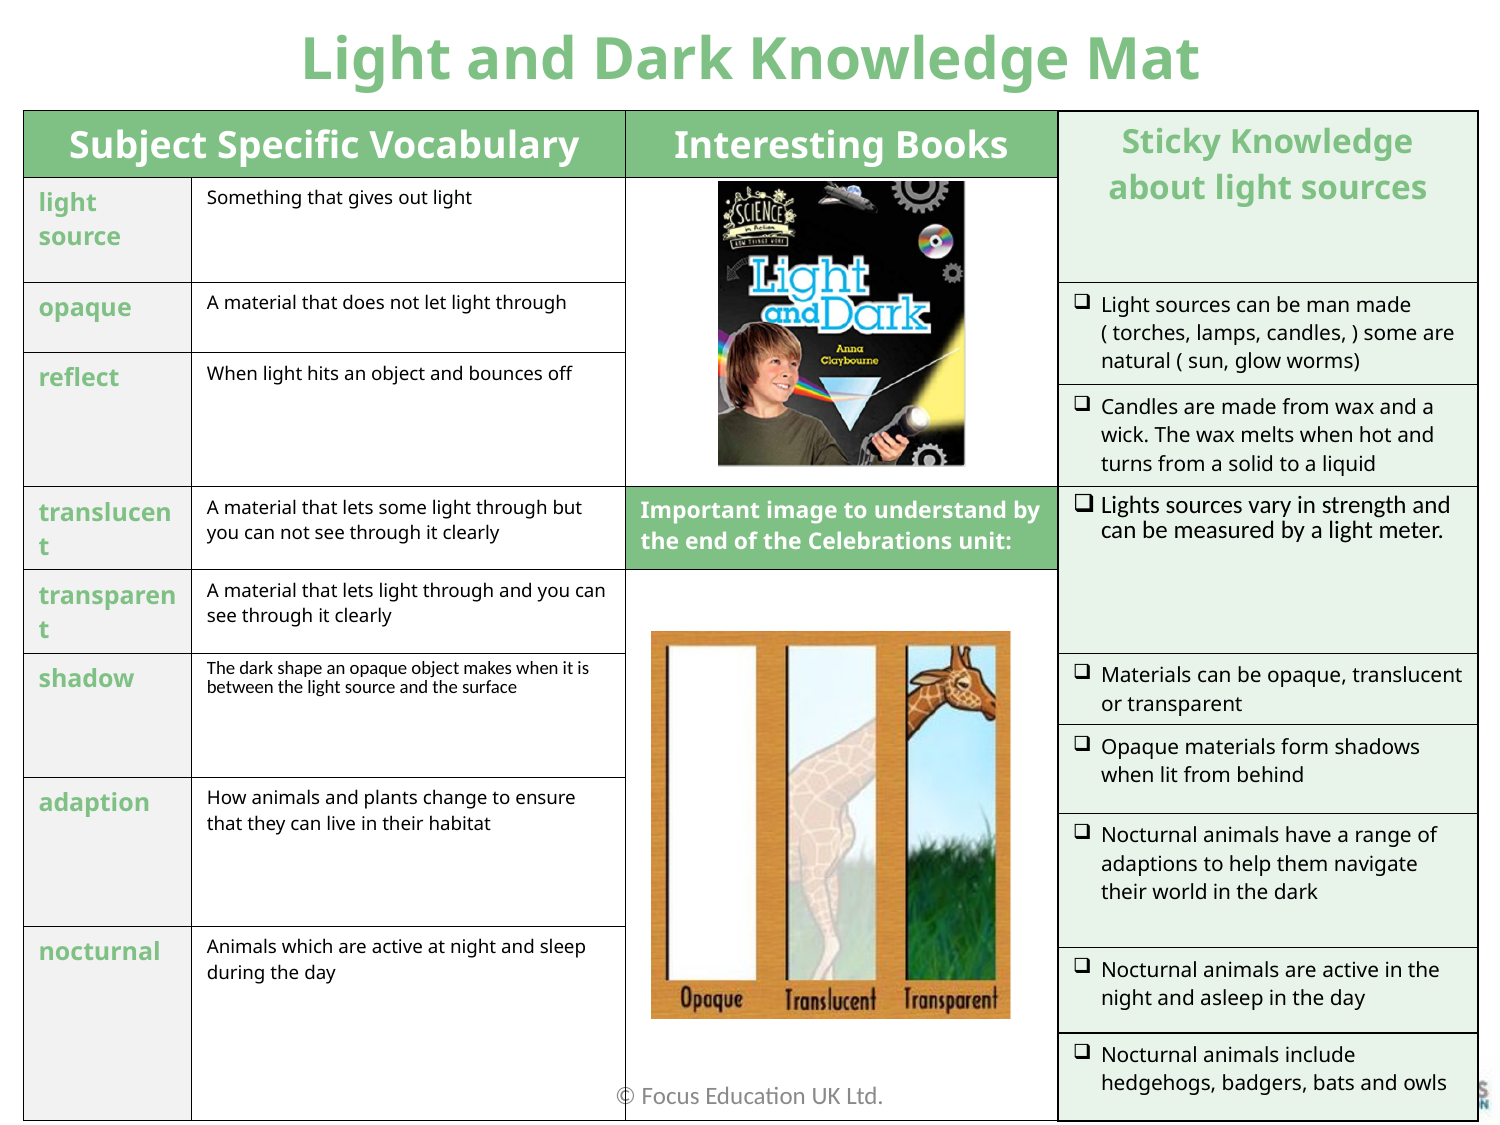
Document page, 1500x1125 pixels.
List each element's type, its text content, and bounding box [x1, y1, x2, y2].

table_cell The dark shape an opaque object makes when it is between the light source and the surface [192, 654, 625, 777]
table_cell [626, 178, 1057, 486]
table_header Subject Specific Vocabulary [24, 111, 625, 177]
table_cell translucent [24, 487, 191, 569]
table_cell Materials can be opaque, translucent or transparent [1059, 654, 1477, 724]
table_cell Something that gives out light [192, 178, 625, 282]
table_header Interesting Books [626, 111, 1057, 177]
table_cell Opaque materials form shadows when lit from behind [1059, 725, 1477, 813]
table_cell A material that does not let light through [192, 283, 625, 352]
table_cell Candles are made from wax and a wick. The wax melts when hot and turns from a solid to a liquid [1059, 385, 1477, 486]
picture [718, 181, 966, 467]
table_header Sticky Knowledge about light sources [1059, 112, 1477, 282]
table_cell shadow [24, 654, 191, 777]
table_cell nocturnal [24, 927, 191, 1120]
table_cell Important image to understand by the end of the Celebrations unit: [626, 487, 1057, 569]
table_cell Nocturnal animals are active in the night and asleep in the day [1059, 948, 1477, 1032]
table_cell opaque [24, 283, 191, 352]
table_cell light source [24, 178, 191, 282]
picture [651, 627, 1011, 1025]
table_cell adaption [24, 778, 191, 926]
table_cell reflect [24, 353, 191, 486]
table_cell [626, 570, 1057, 1120]
table_cell When light hits an object and bounces off [192, 353, 625, 486]
table_cell Animals which are active at night and sleep during the day [192, 927, 625, 1120]
table_cell Nocturnal animals have a range of adaptions to help them navigate their world in the dark [1059, 814, 1477, 947]
table_cell How animals and plants change to ensure that they can live in their habitat [192, 778, 625, 926]
table_cell A material that lets light through and you can see through it clearly [192, 570, 625, 653]
table_cell Light sources can be man made ( torches, lamps, candles, ) some are natural ( sun, glow worms) [1059, 283, 1477, 384]
table_cell transparent [24, 570, 191, 653]
picture [1404, 1057, 1500, 1125]
title Light and Dark Knowledge Mat [23, 20, 1479, 101]
table_cell A material that lets some light through but you can not see through it clearly [192, 487, 625, 569]
table_cell Lights sources vary in strength and can be measured by a light meter. [1059, 487, 1477, 653]
table_cell Nocturnal animals include hedgehogs, badgers, bats and owls [1059, 1034, 1477, 1120]
